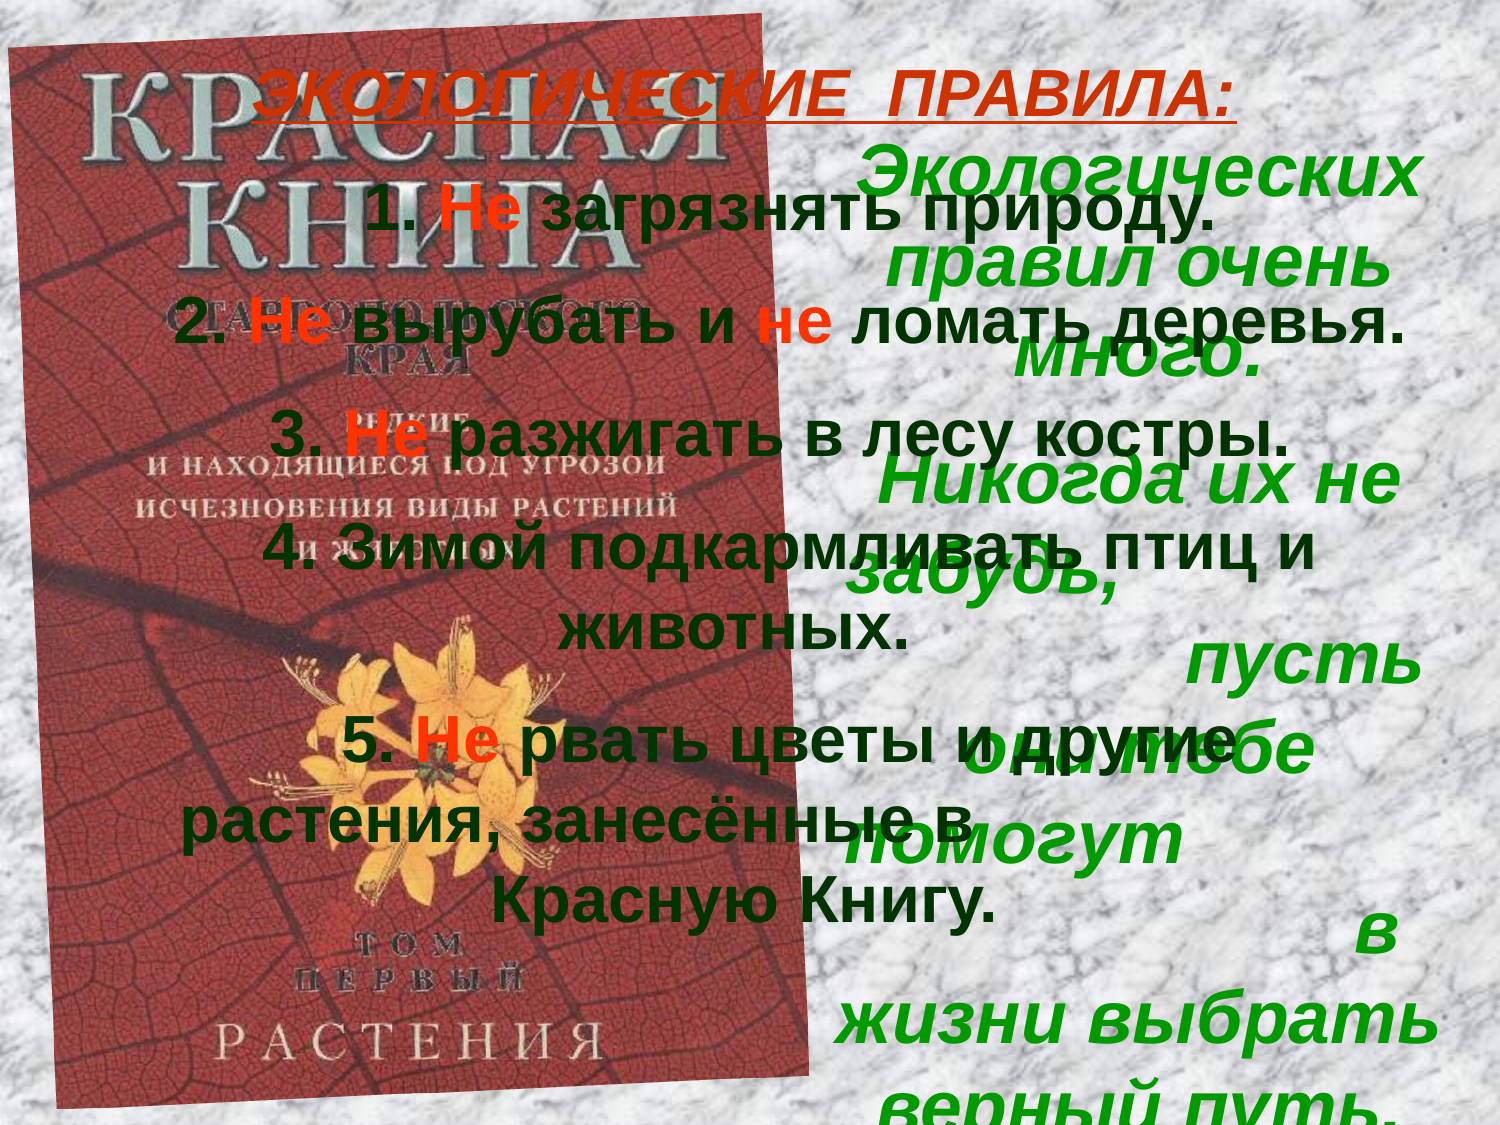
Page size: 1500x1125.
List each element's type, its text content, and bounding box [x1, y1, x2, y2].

text_box Экологических правил очень много. Никогда их не забудь, пусть они тебе помогут в жизни выбрать верный путь. [820, 113, 1459, 1125]
text_box ЭКОЛОГИЧЕСКИЕ ПРАВИЛА: 1. Не загрязнять природу. 2. Не вырубать и не ломать деревья. 3. Не разжигать в лесу костры. 4. Зимой подкармливать птиц и животных. 5. Не рвать цветы и другие растения, занесённые в Красную Книгу. [789, 42, 1424, 944]
picture [0, 0, 1500, 1125]
